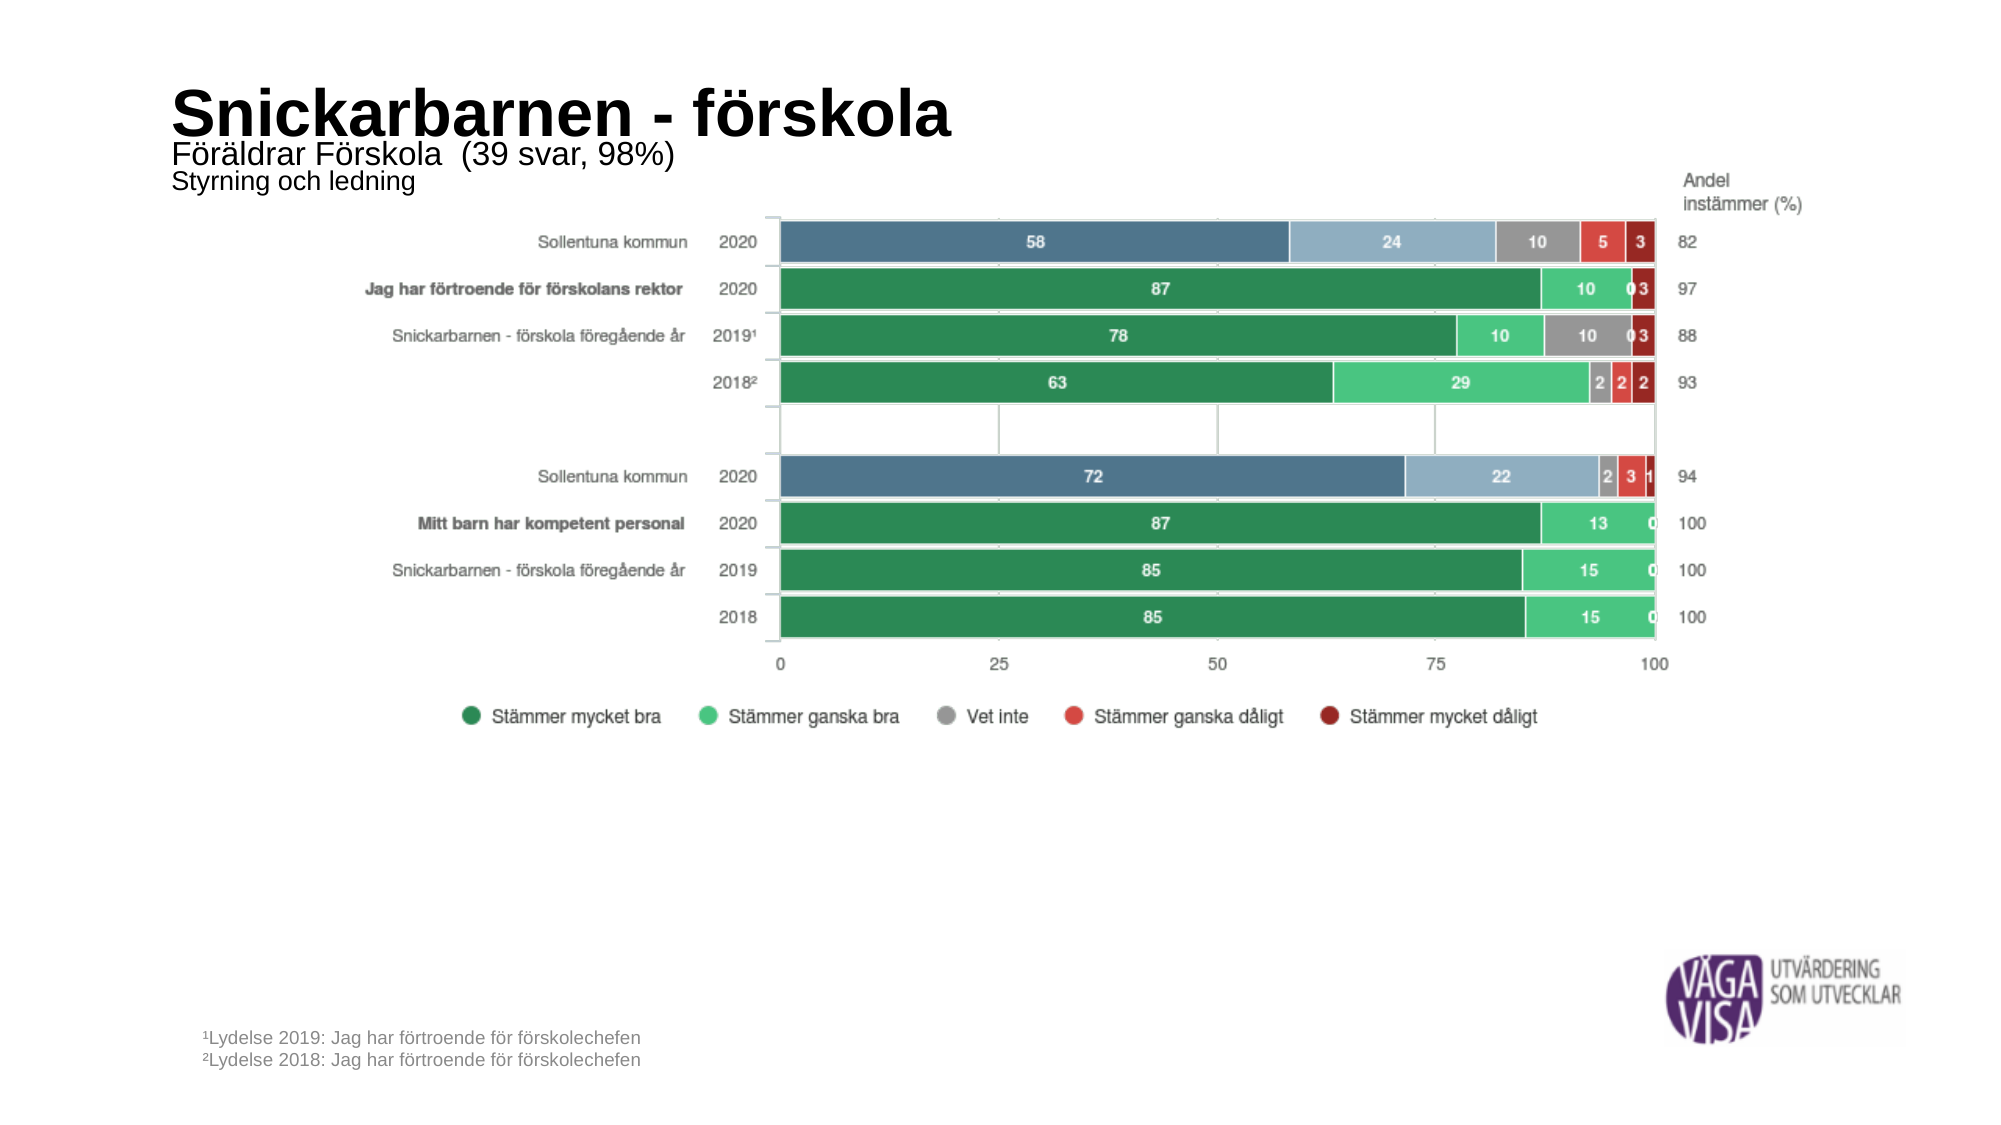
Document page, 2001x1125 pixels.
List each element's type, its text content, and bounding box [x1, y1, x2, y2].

text_box Föräldrar Förskola (39 svar, 98%) [156, 124, 1500, 154]
text_box ¹Lydelse 2019: Jag har förtroende för förskolechefen ²Lydelse 2018: Jag har förtroende för förskolechefen [187, 995, 1329, 1079]
text_box Snickarbarnen - förskola [156, 62, 1500, 124]
picture [0, 0, 2001, 1125]
